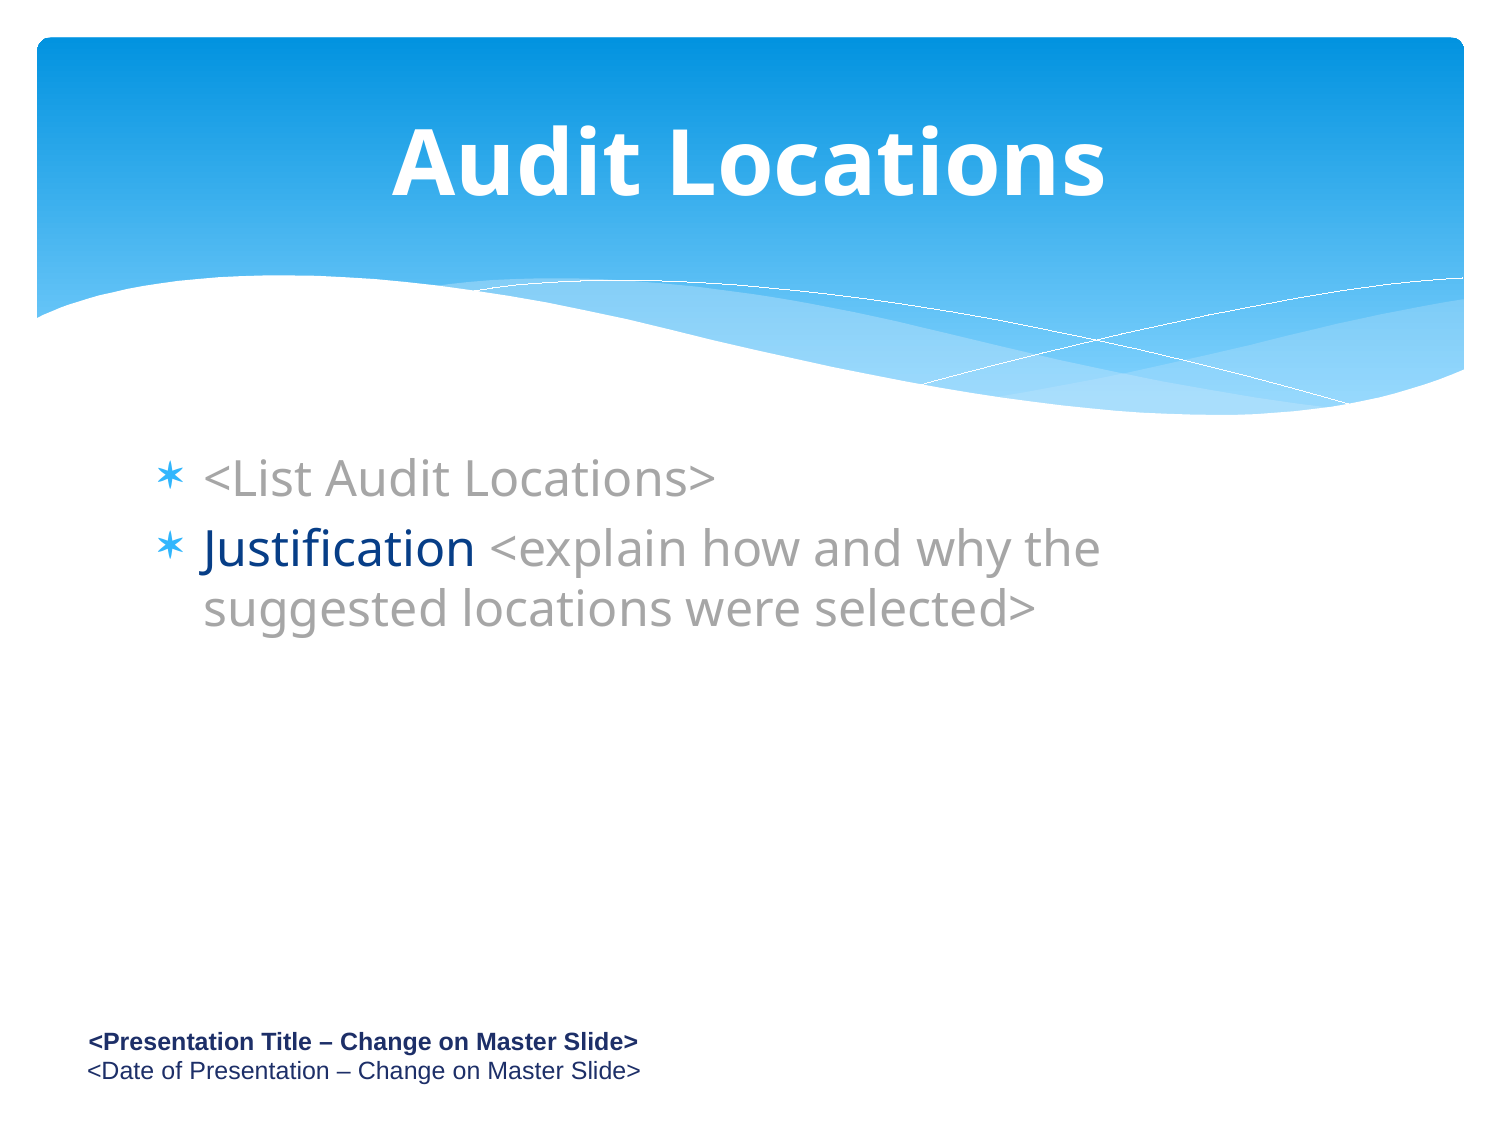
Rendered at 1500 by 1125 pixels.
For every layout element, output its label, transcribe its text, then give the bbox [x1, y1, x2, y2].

list <List Audit Locations> Justification <explain how and why the suggested locations were selected> [143, 438, 1359, 1005]
title Audit Locations [75, 55, 1425, 261]
